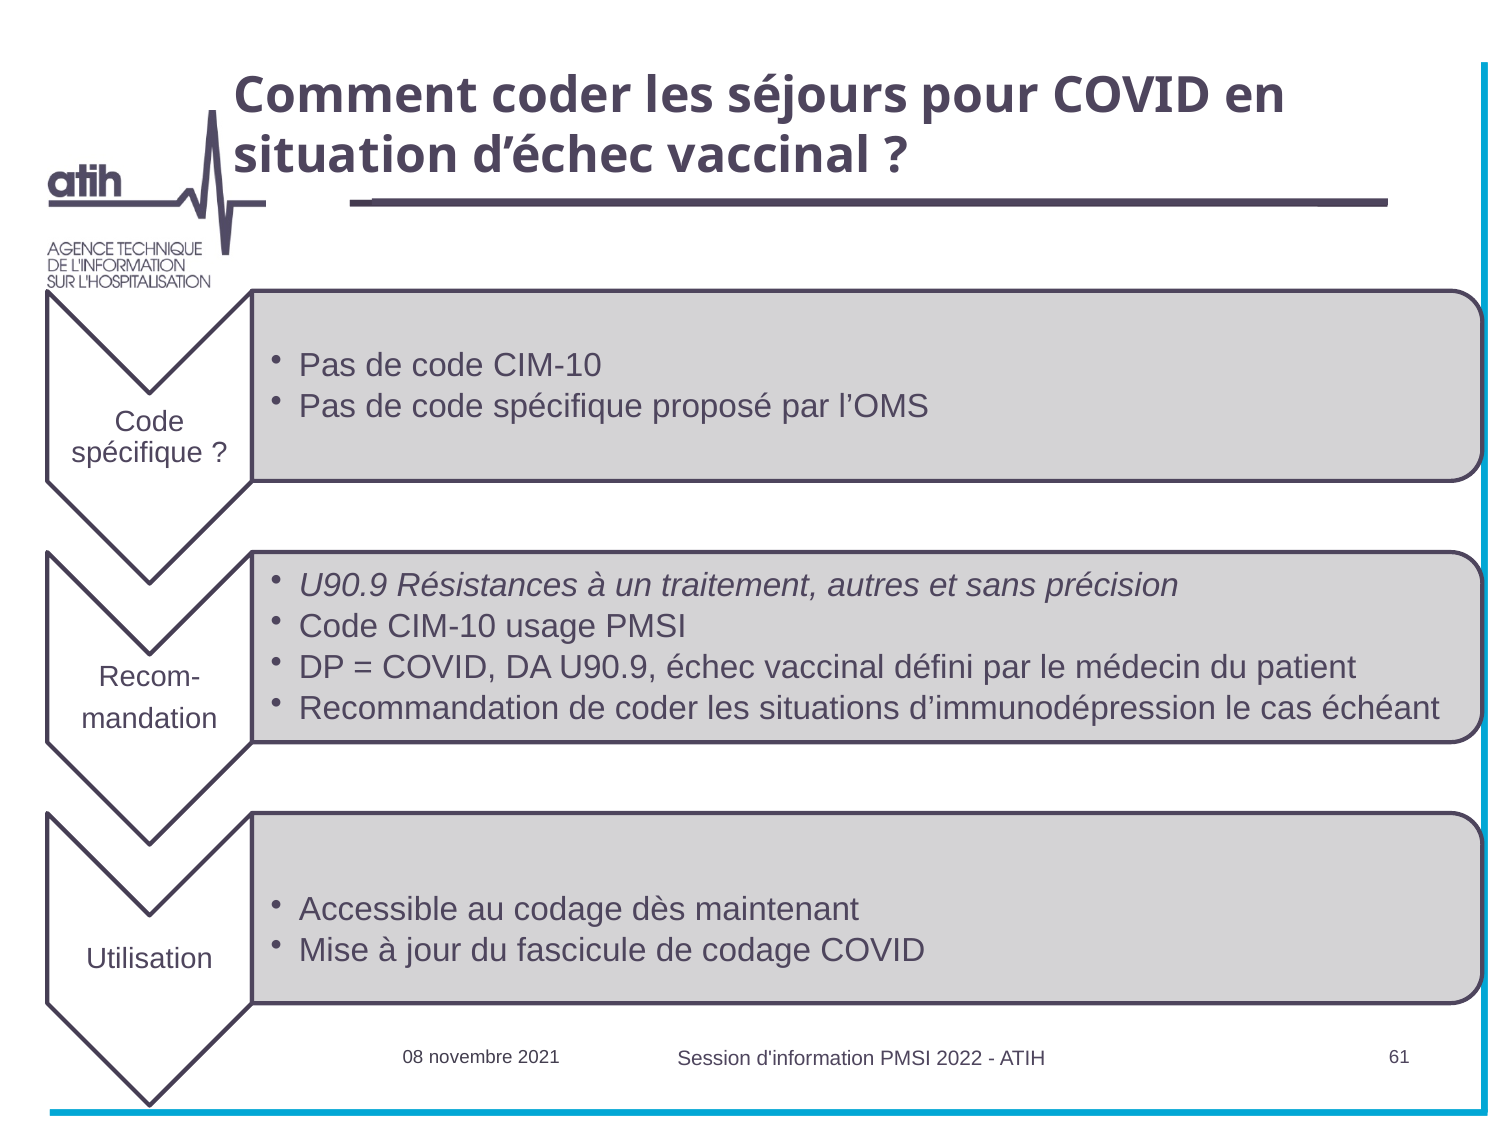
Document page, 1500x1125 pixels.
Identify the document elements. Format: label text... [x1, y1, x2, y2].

picture [47, 110, 266, 288]
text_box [46, 290, 1483, 1107]
title Comment coder les séjours pour COVID en situation d’échec vaccinal ? [218, 67, 1369, 190]
